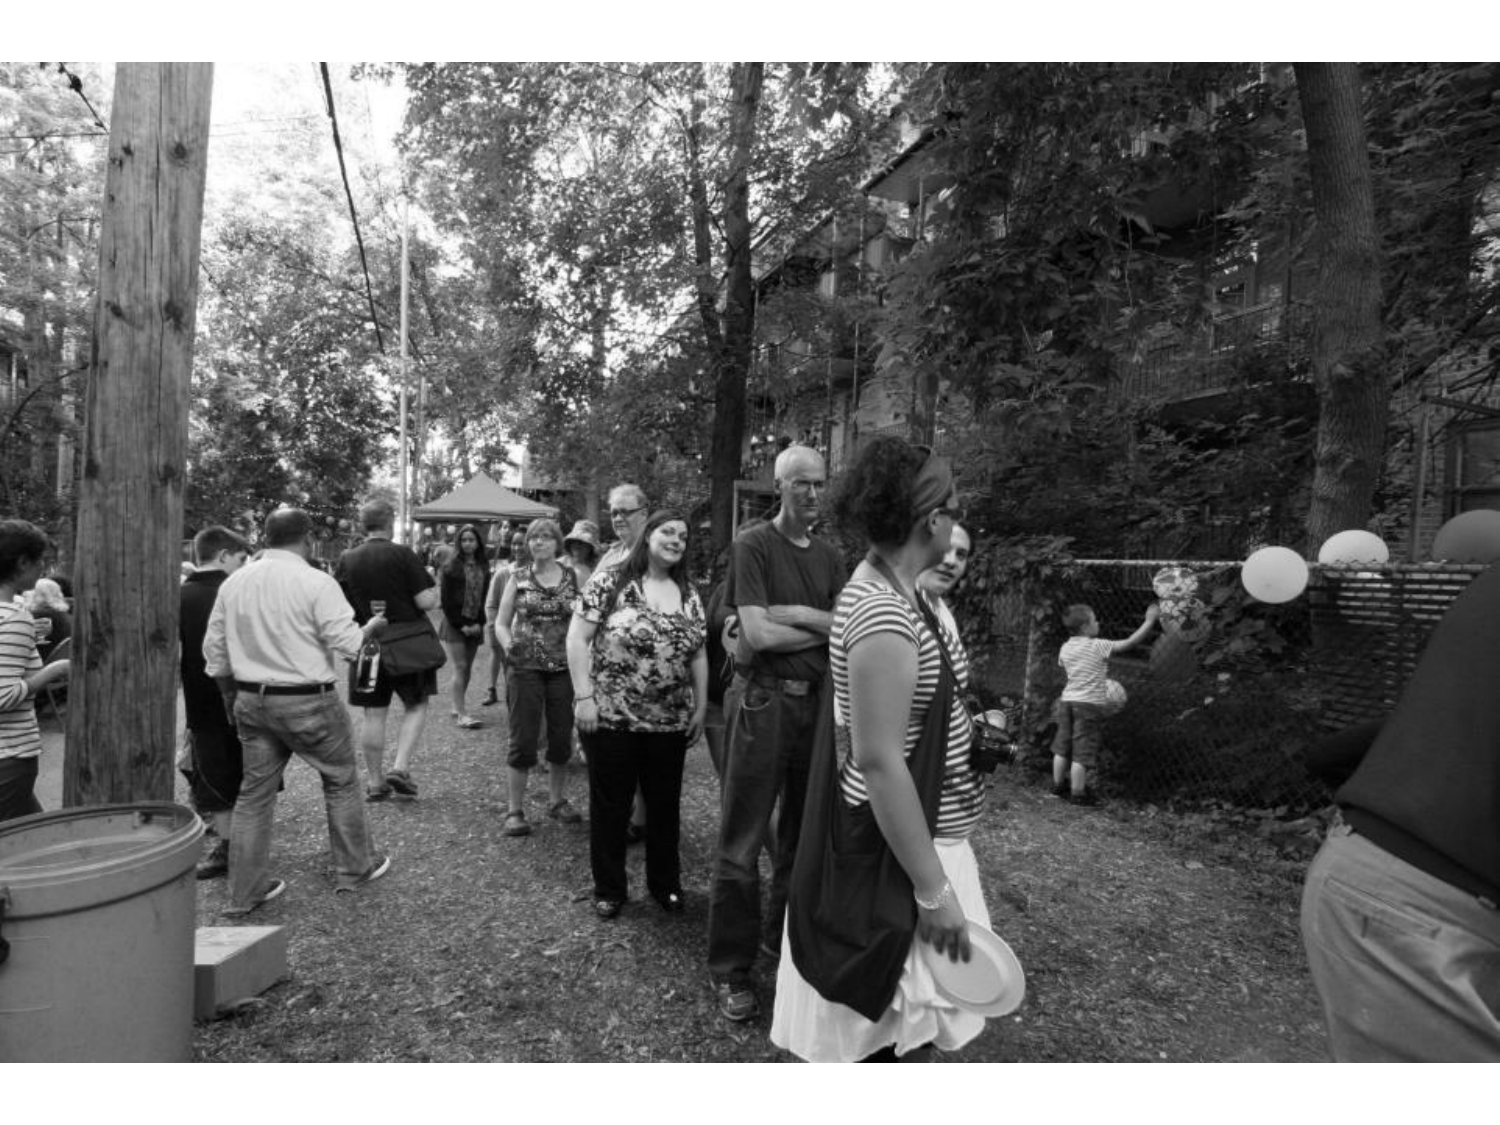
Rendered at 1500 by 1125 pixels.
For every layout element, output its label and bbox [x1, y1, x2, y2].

picture [0, 62, 1500, 1063]
